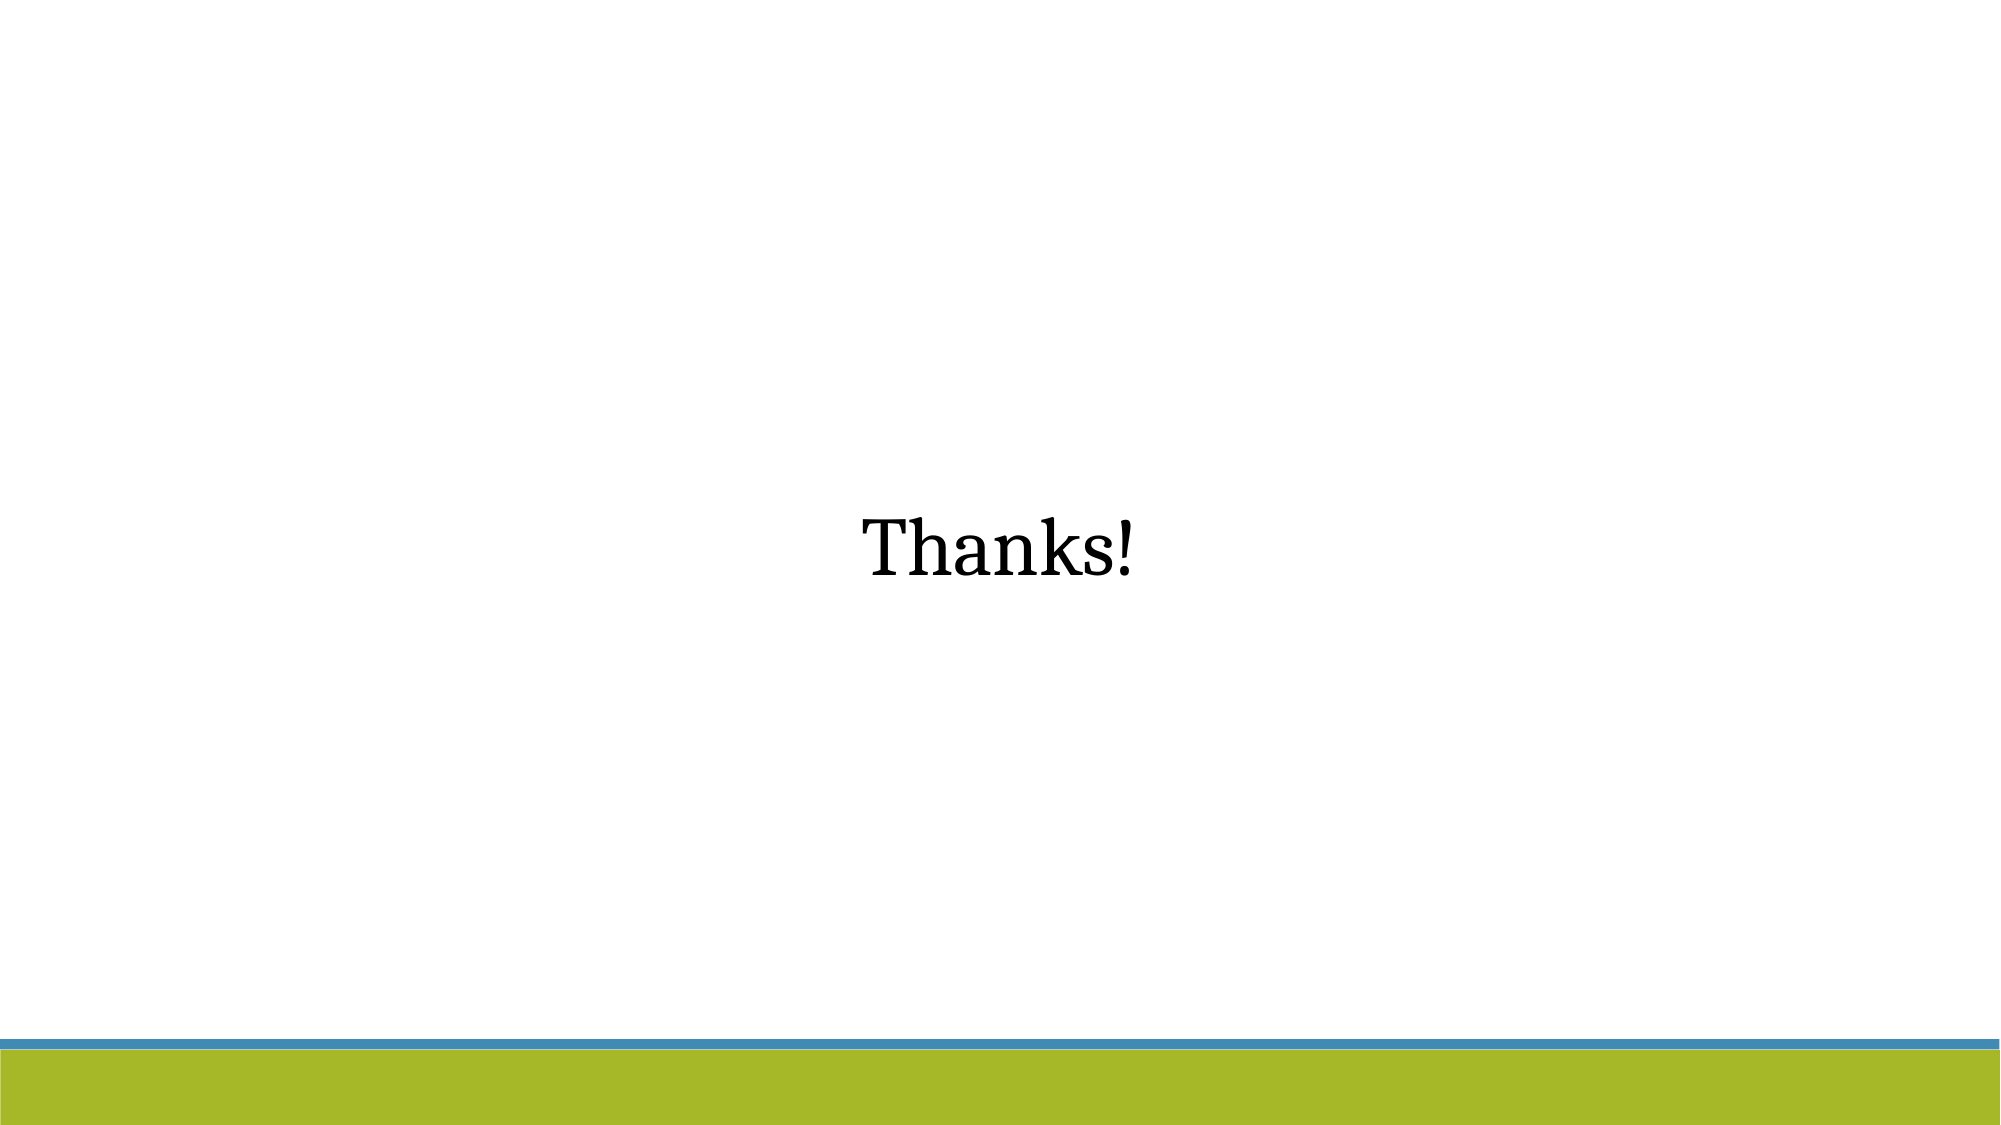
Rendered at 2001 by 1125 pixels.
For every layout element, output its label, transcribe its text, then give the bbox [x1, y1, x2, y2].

text_box Thanks! [0, 484, 2000, 600]
